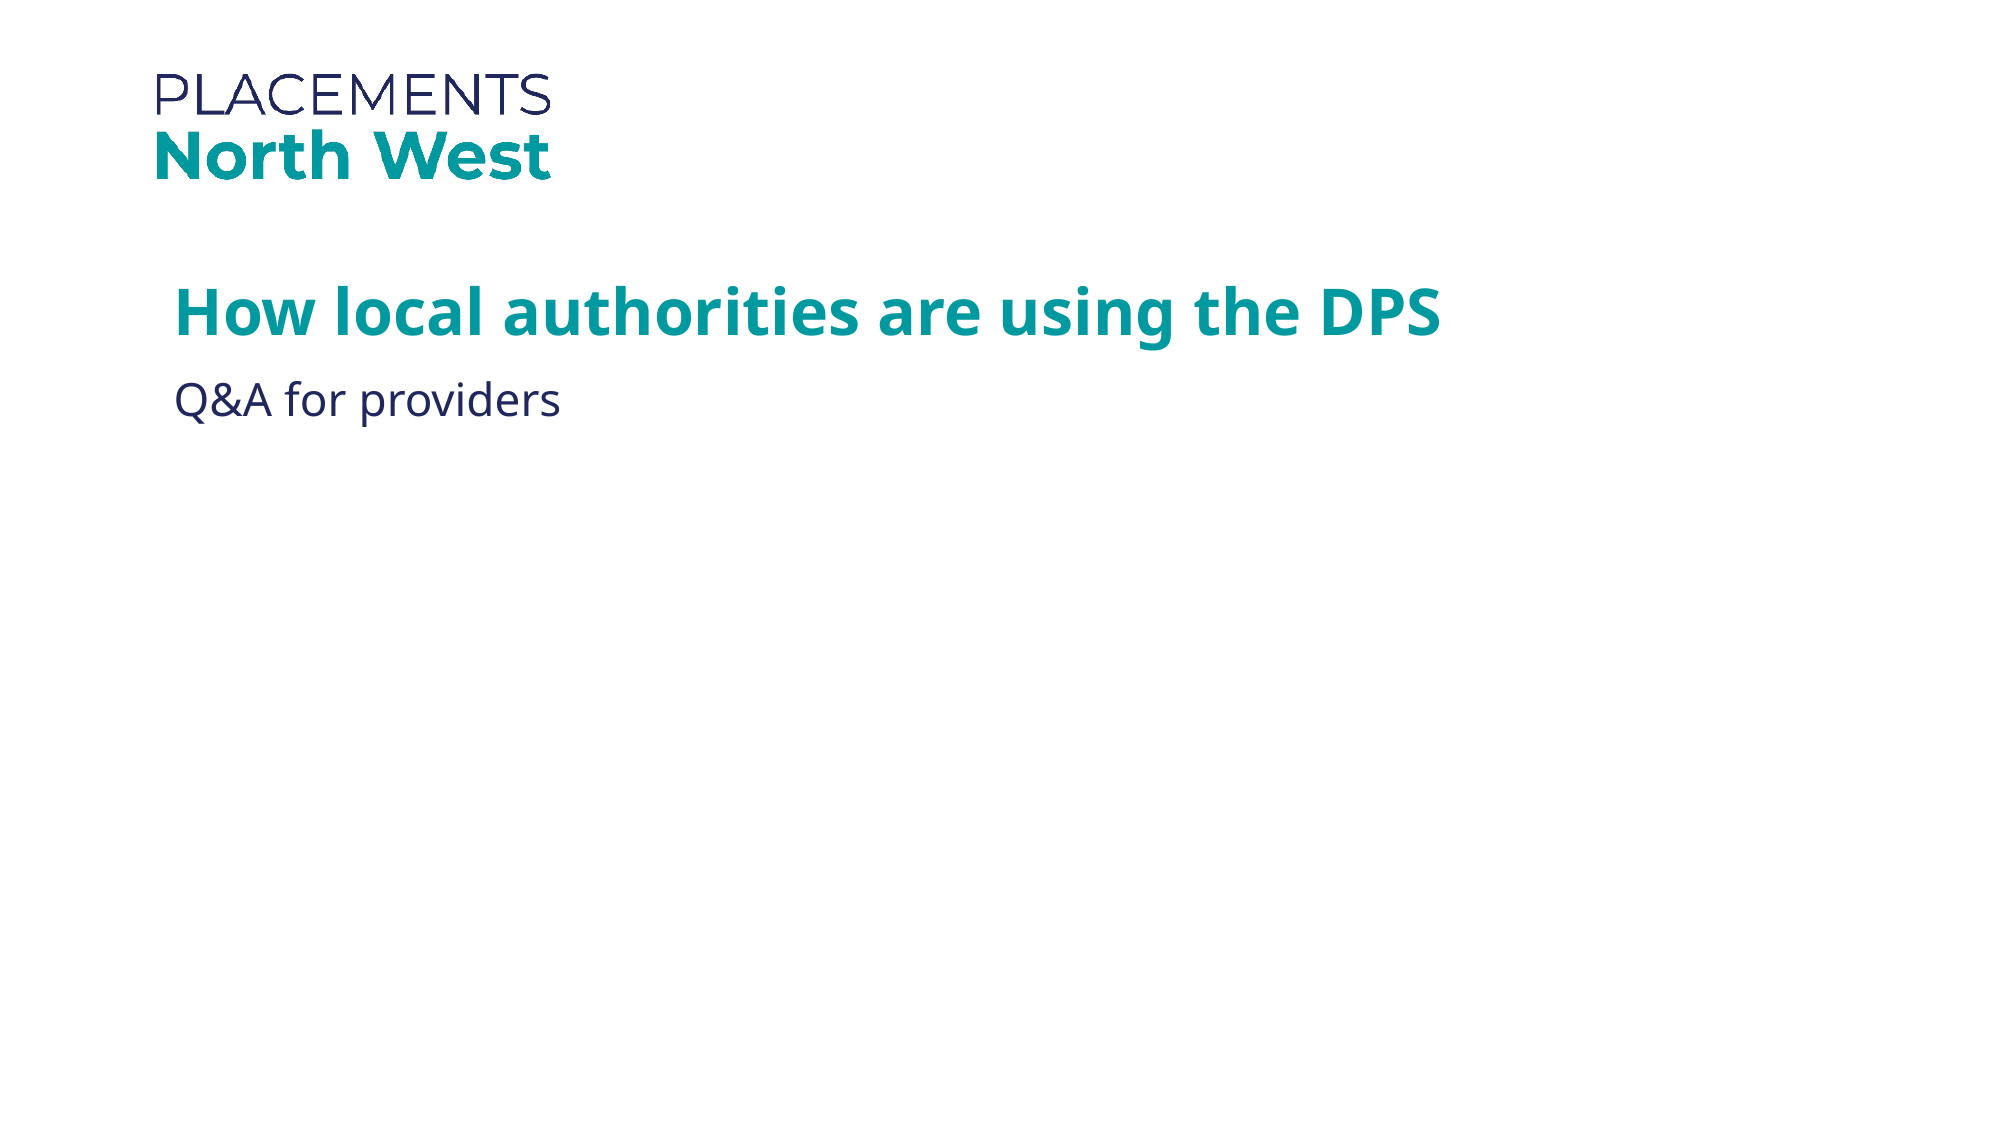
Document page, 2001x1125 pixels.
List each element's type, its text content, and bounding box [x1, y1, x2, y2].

text_box How local authorities are using the DPS [158, 205, 1884, 423]
text_box Q&A for providers [158, 369, 1672, 575]
picture [141, 59, 566, 193]
